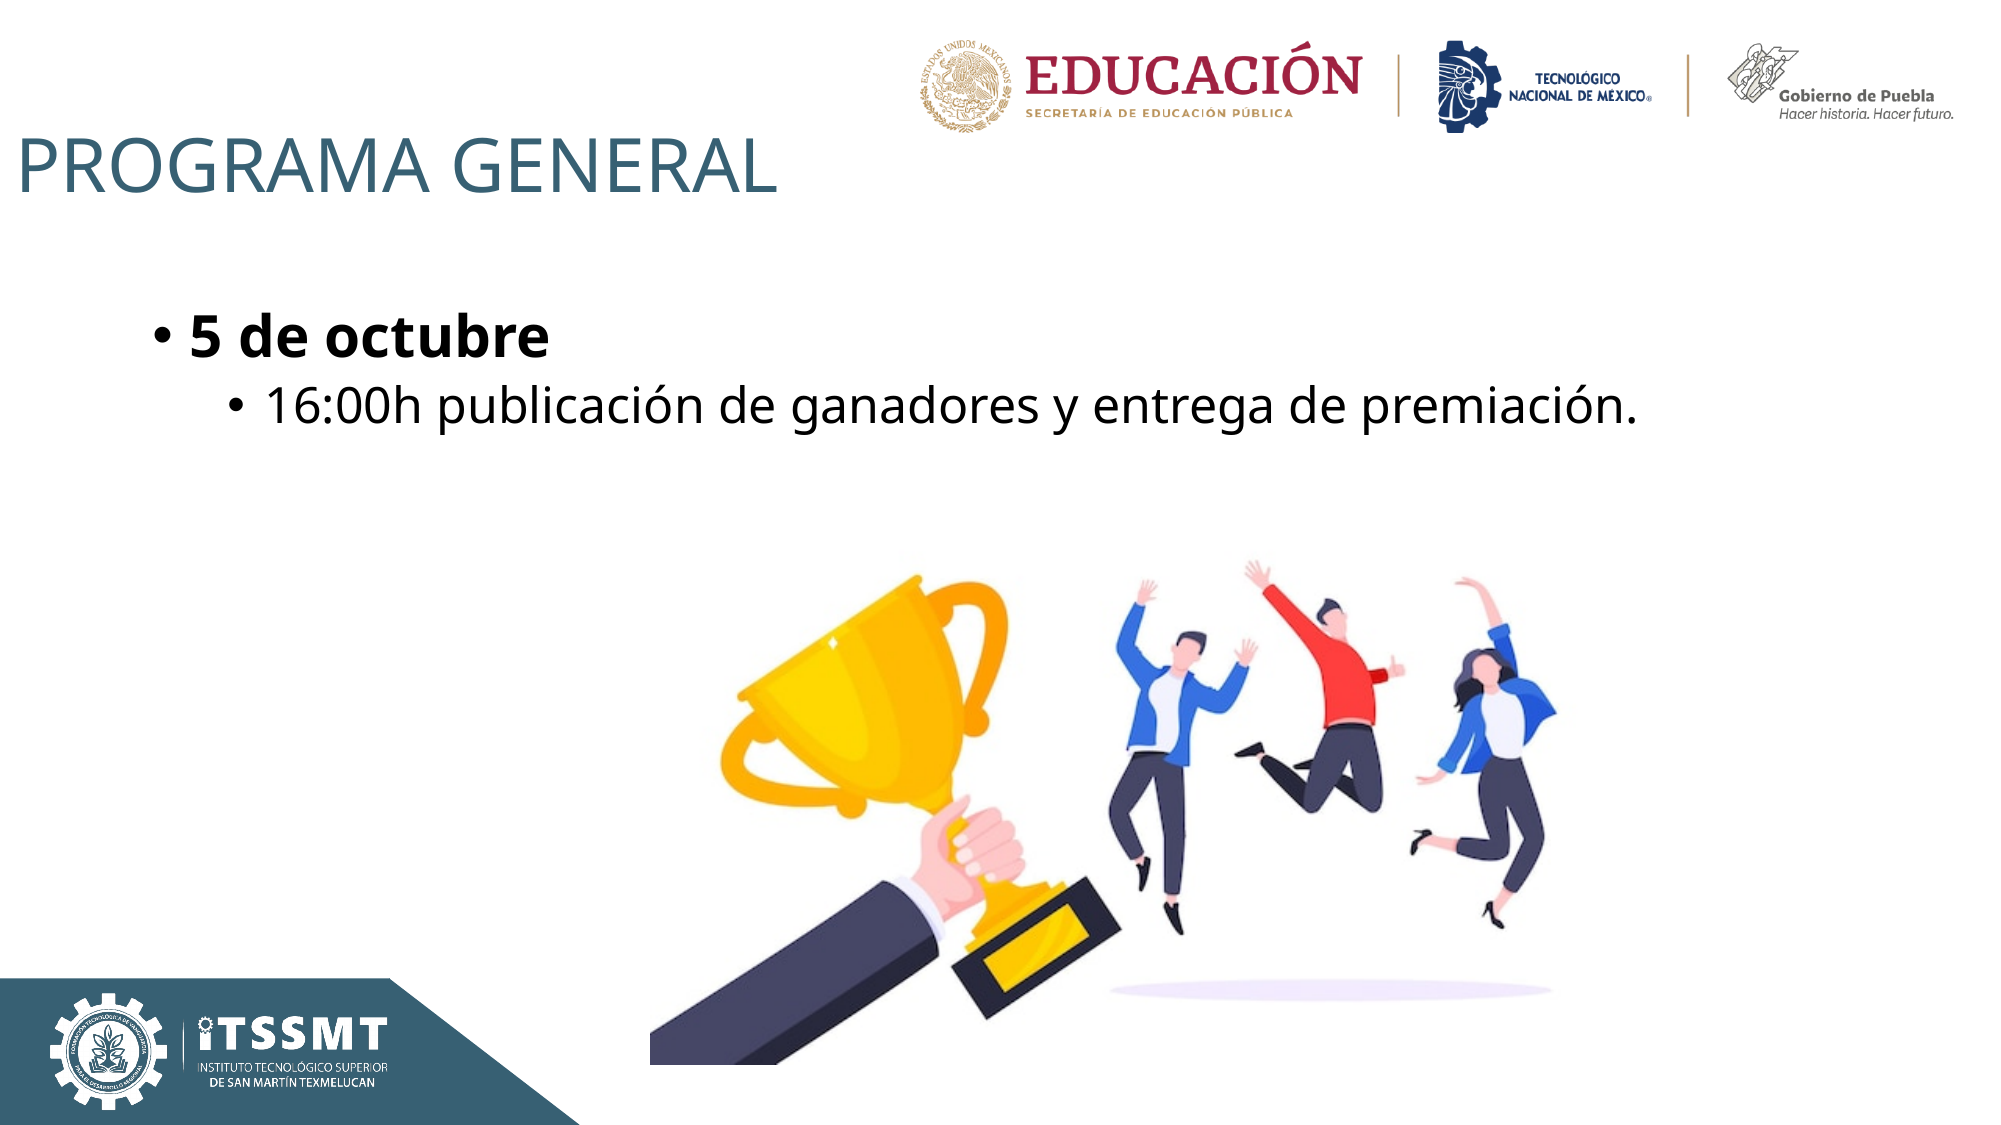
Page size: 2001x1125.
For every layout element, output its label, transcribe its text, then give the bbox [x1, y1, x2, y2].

picture [1719, 22, 1961, 135]
title Programa General [0, 59, 1863, 278]
picture [650, 477, 1629, 1065]
picture [911, 40, 1707, 59]
list 5 de octubre 16:00h publicación de ganadores y entrega de premiación. [137, 299, 1863, 517]
picture [37, 978, 402, 1125]
